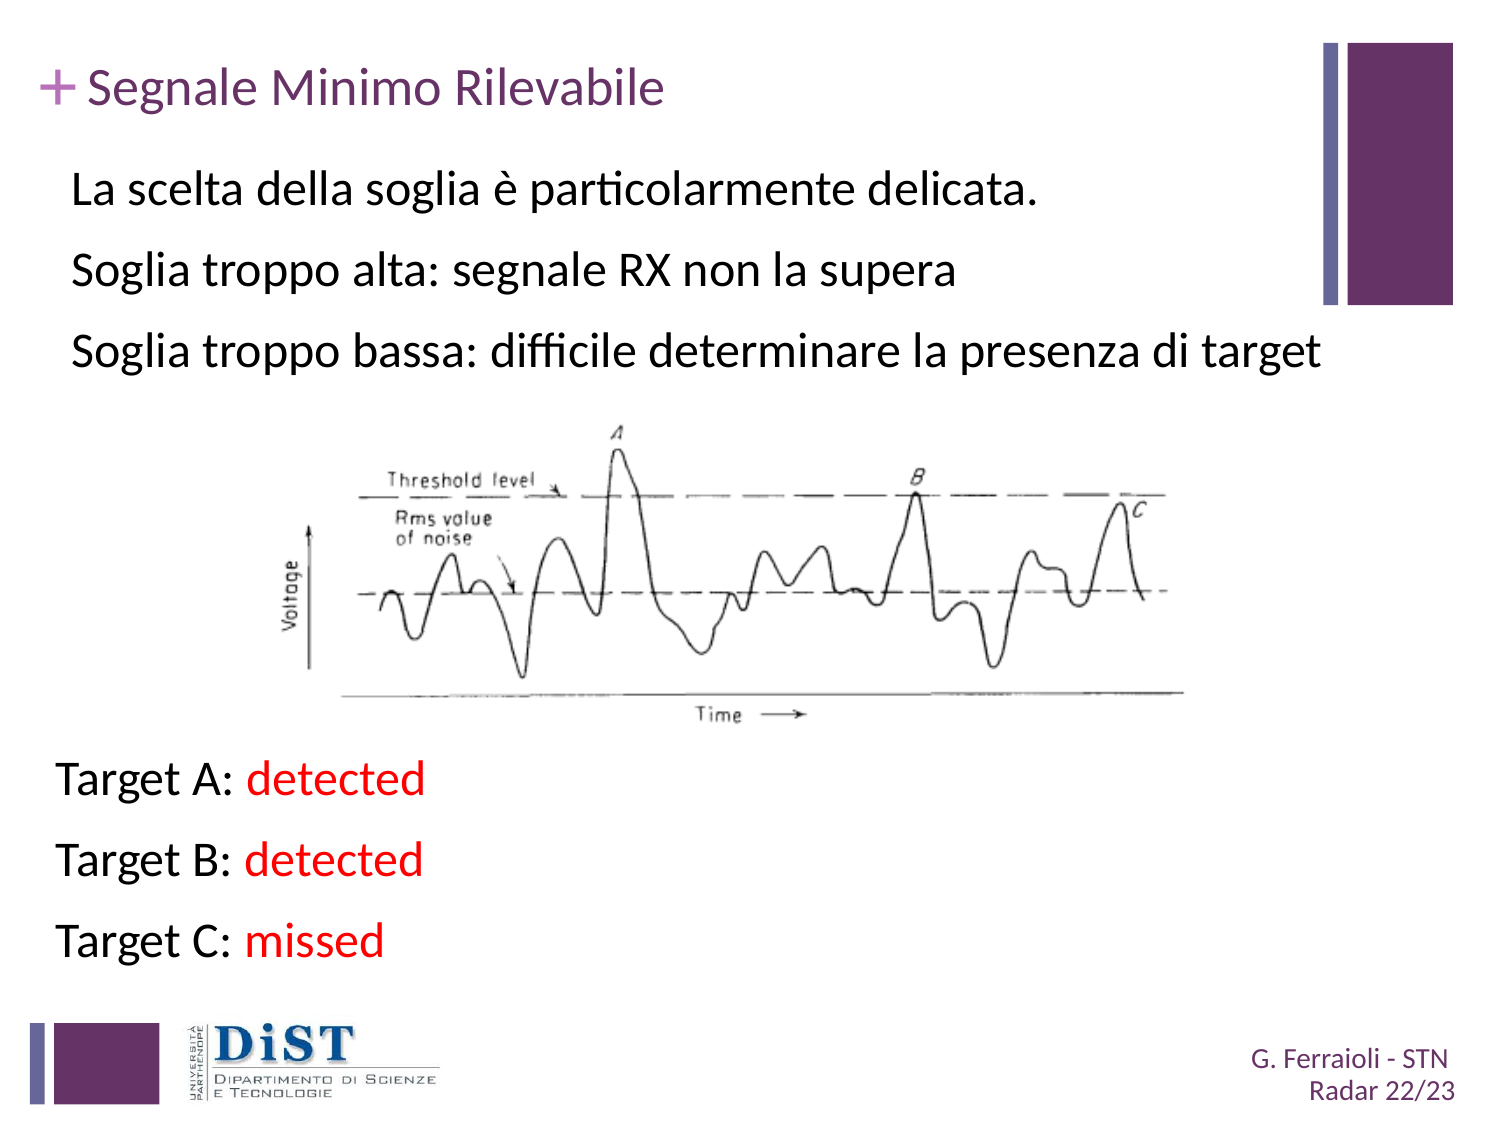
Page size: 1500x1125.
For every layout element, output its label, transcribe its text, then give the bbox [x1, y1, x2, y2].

title Segnale Minimo Rilevabile [72, 49, 1312, 128]
text_box La scelta della soglia è particolarmente delicata. Soglia troppo alta: segnale RX non la supera Soglia troppo bassa: difficile determinare la presenza di target [56, 153, 1451, 386]
text_box Target A: detected Target B: detected Target C: missed [41, 743, 1435, 1057]
picture [238, 398, 1238, 730]
picture [170, 1057, 463, 1112]
